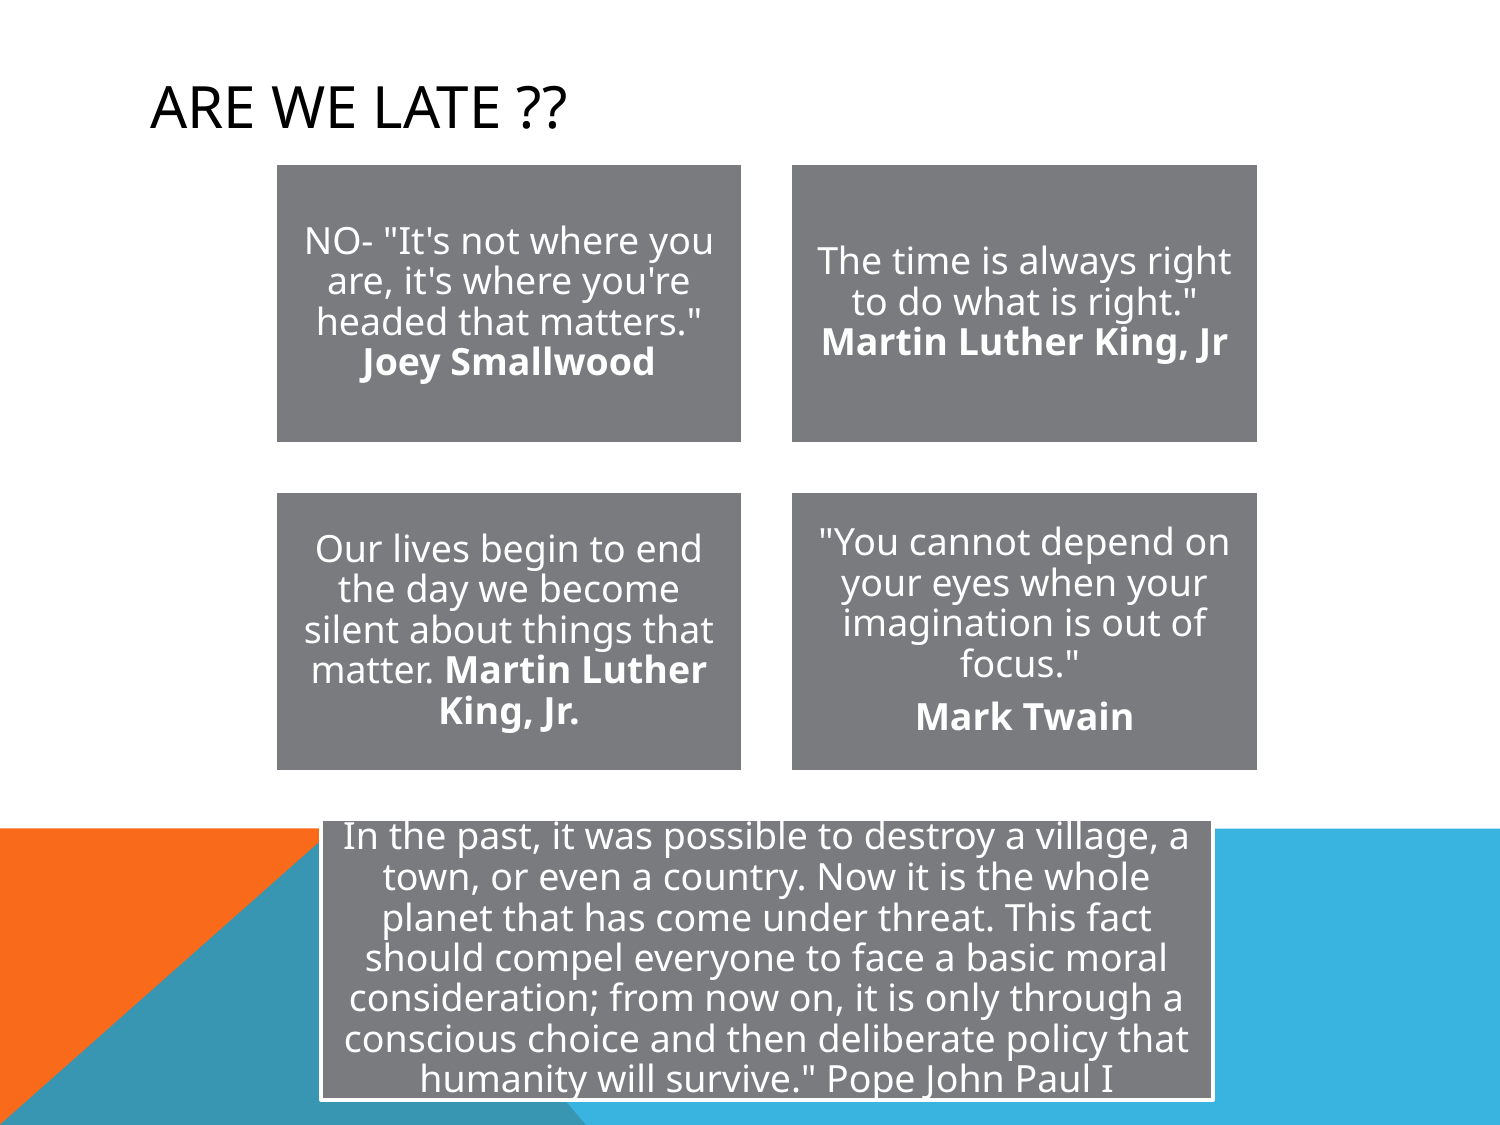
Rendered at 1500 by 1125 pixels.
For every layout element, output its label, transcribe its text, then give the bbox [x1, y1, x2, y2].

title Are we late ?? [135, 60, 1369, 150]
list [149, 162, 1385, 1101]
